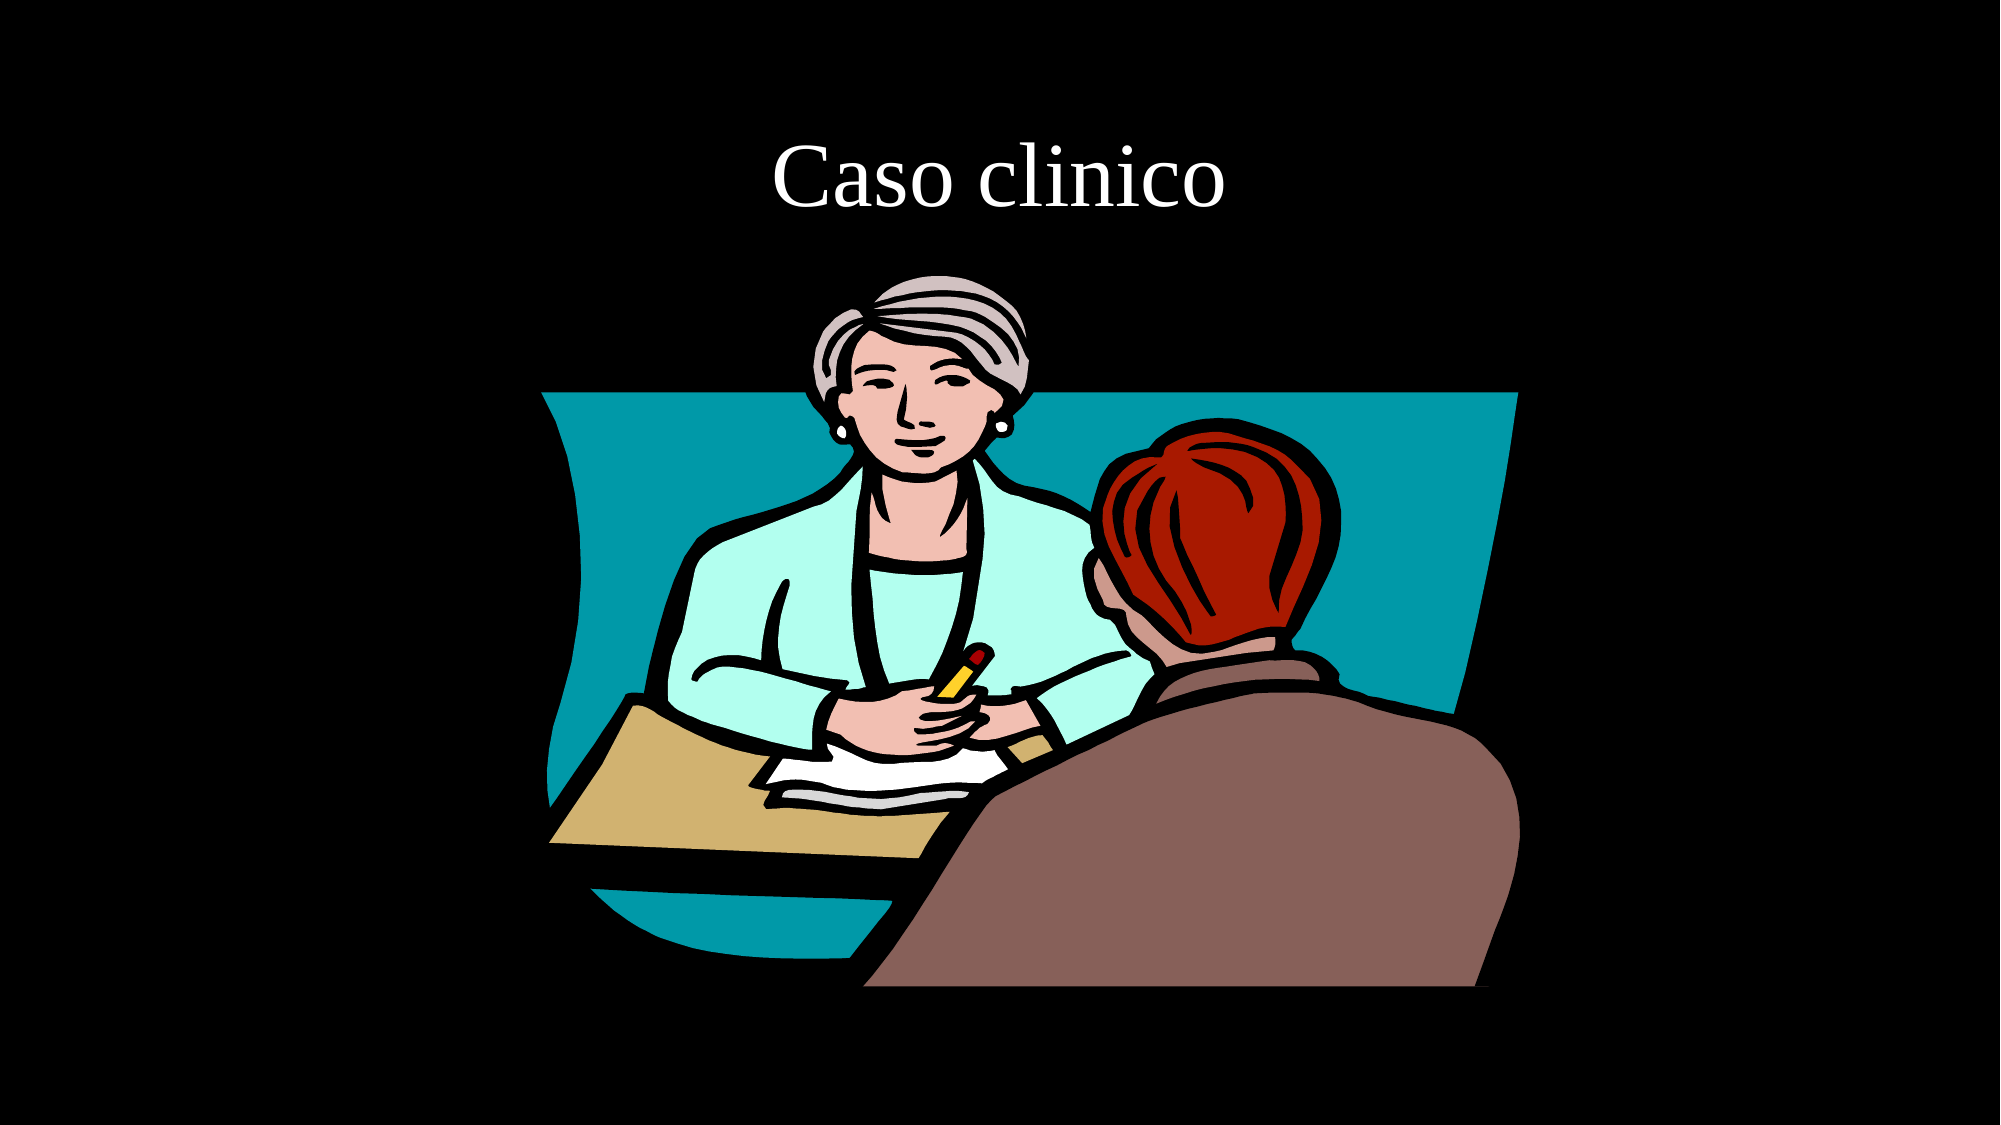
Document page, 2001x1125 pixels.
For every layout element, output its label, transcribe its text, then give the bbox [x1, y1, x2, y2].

title Caso clinico [362, 12, 1638, 328]
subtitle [524, 262, 1538, 988]
